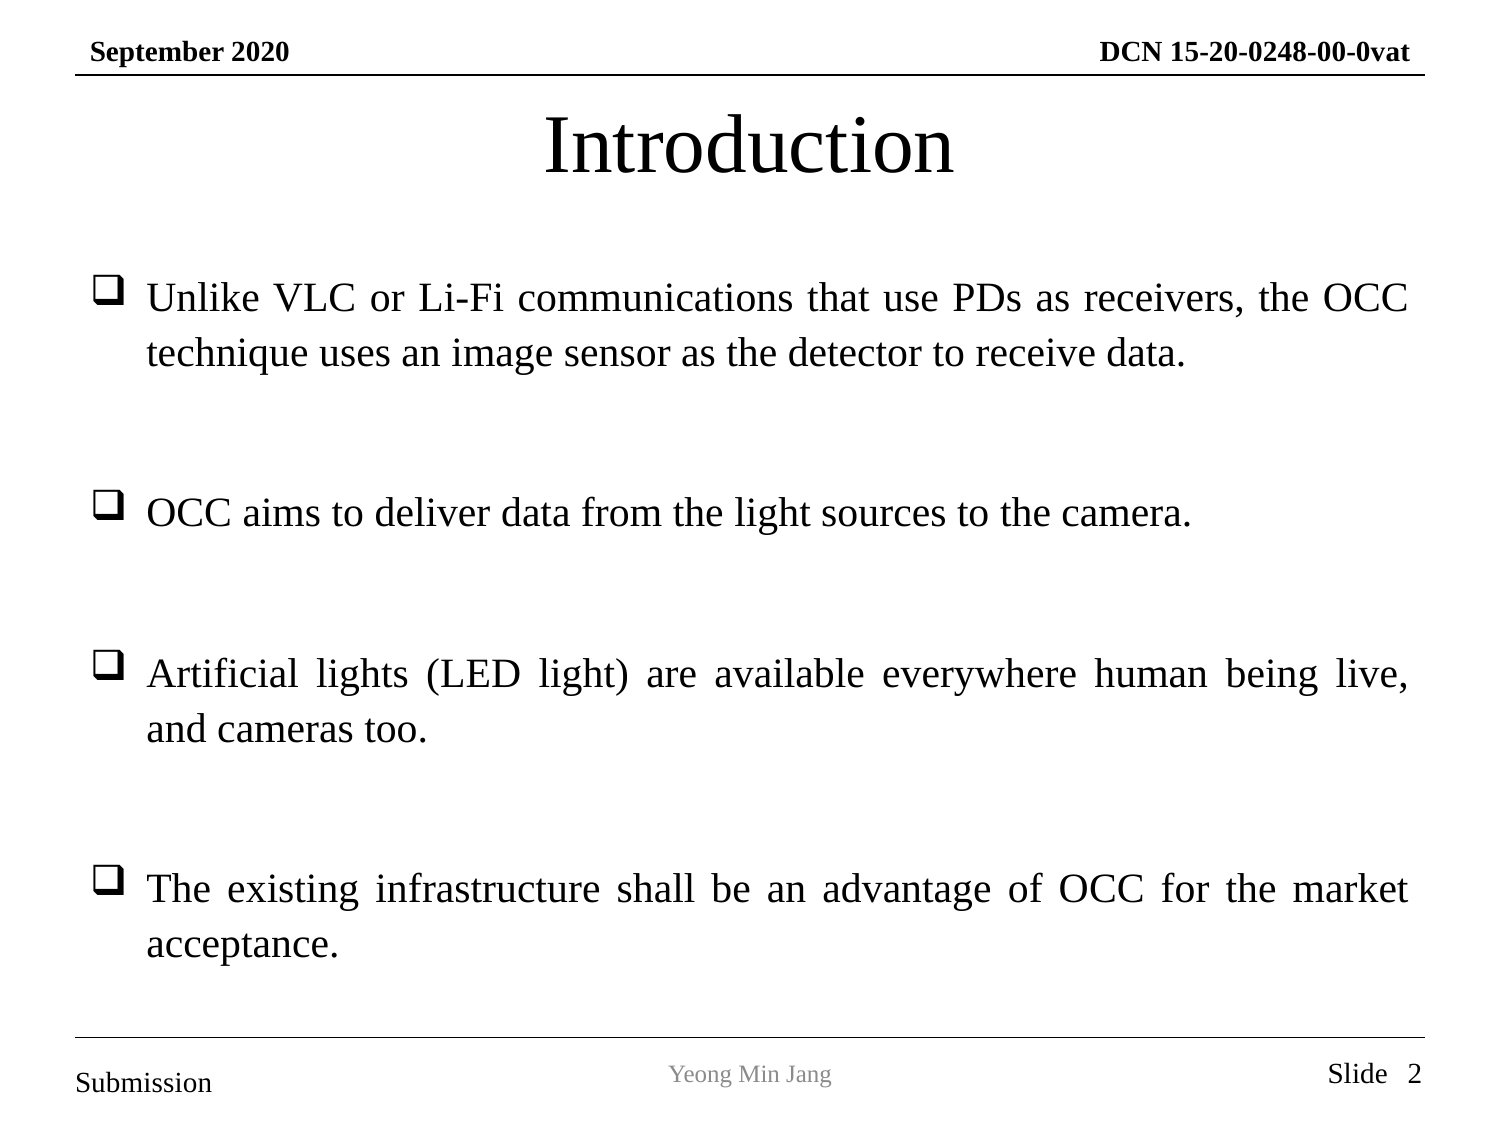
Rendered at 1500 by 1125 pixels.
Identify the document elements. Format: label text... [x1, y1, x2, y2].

list Unlike VLC or Li-Fi communications that use PDs as receivers, the OCC technique uses an image sensor as the detector to receive data. OCC aims to deliver data from the light sources to the camera. Artificial lights (LED light) are available everywhere human being live, and cameras too. The existing infrastructure shall be an advantage of OCC for the market acceptance. [75, 257, 1425, 1038]
title Introduction [75, 45, 1425, 233]
